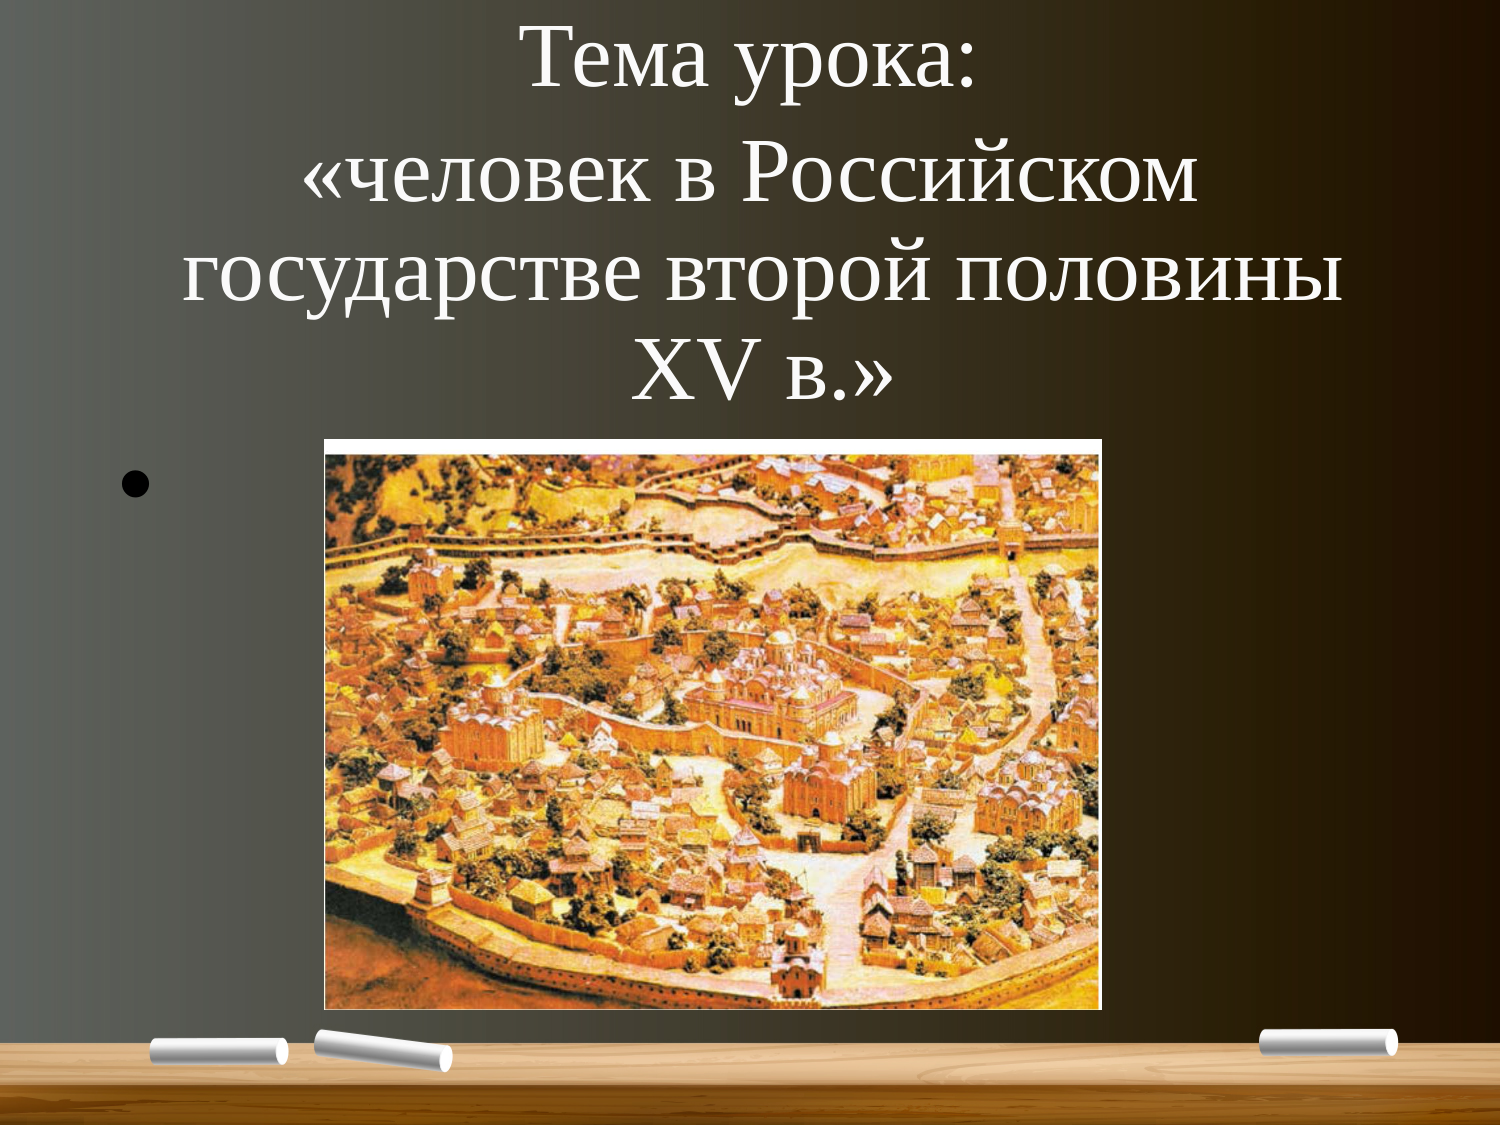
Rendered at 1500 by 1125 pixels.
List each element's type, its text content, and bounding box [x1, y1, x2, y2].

picture [324, 439, 1102, 1010]
list Тема урока: «человек в Российском государстве второй половины XV в.» [103, 0, 1397, 1014]
picture [0, 0, 1500, 1125]
